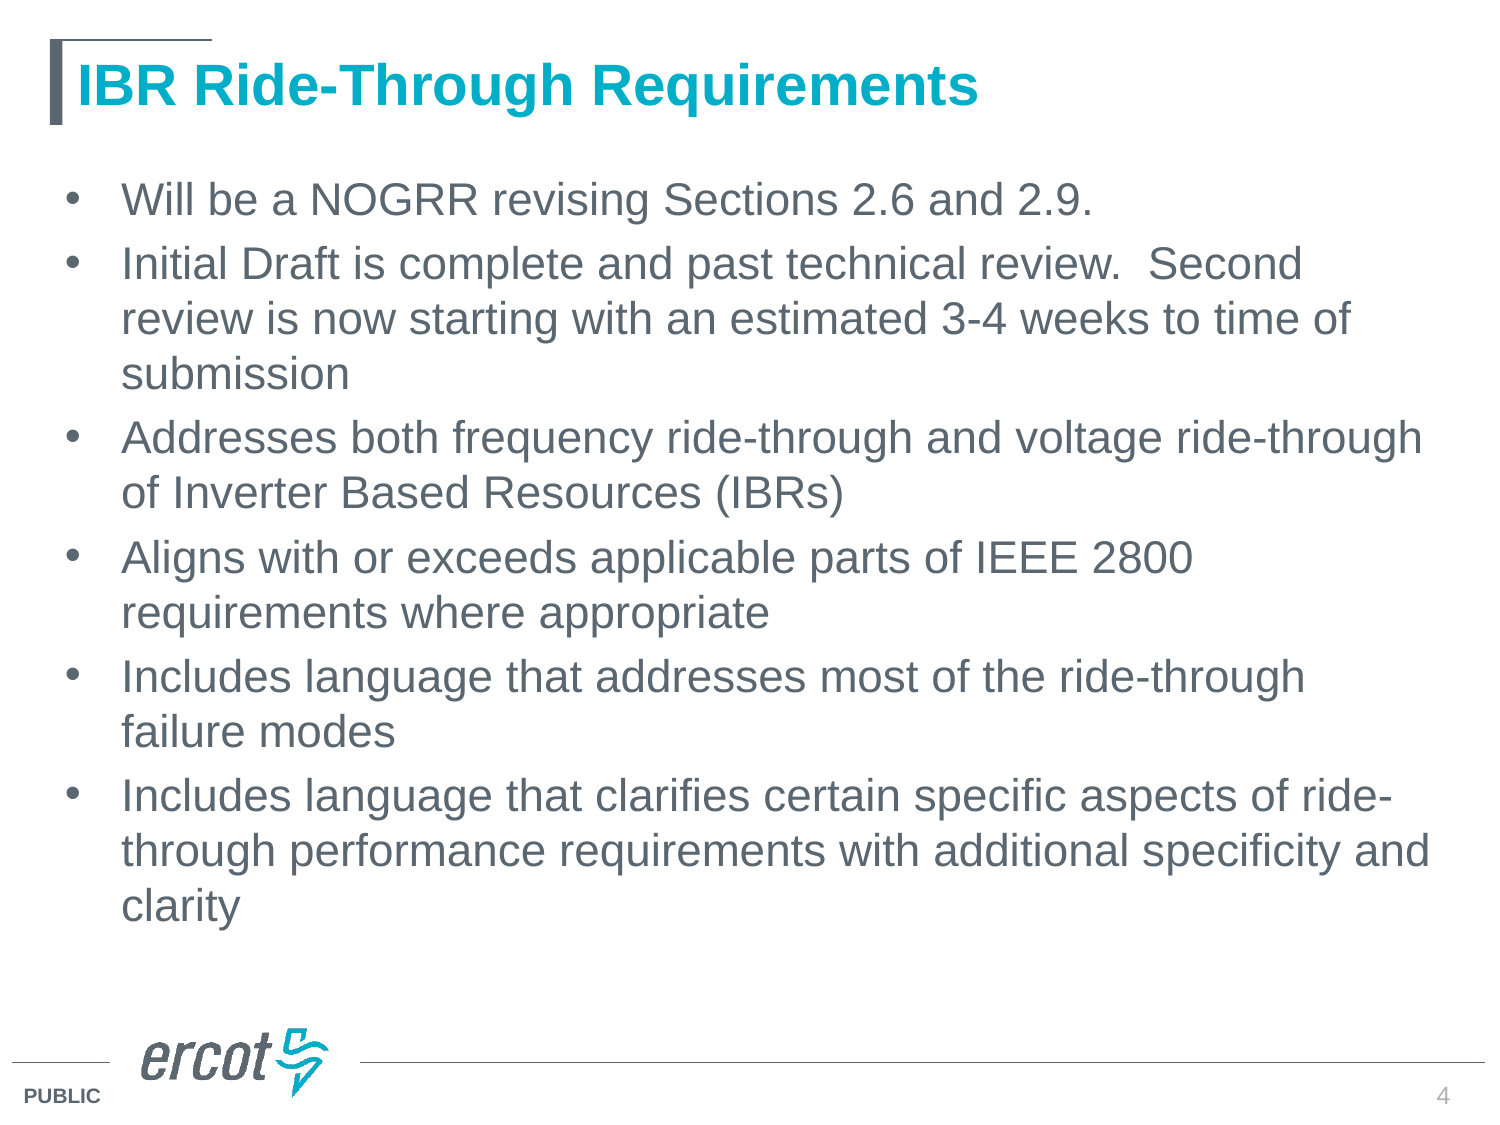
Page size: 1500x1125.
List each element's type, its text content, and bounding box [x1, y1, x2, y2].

title IBR Ride-Through Requirements [62, 39, 1450, 125]
picture [137, 1024, 332, 1100]
list Will be a NOGRR revising Sections 2.6 and 2.9. Initial Draft is complete and past technical review. Second review is now starting with an estimated 3-4 weeks to time of submission Addresses both frequency ride-through and voltage ride-through of Inverter Based Resources (IBRs) Aligns with or exceeds applicable parts of IEEE 2800 requirements where appropriate Includes language that addresses most of the ride-through failure modes Includes language that clarifies certain specific aspects of ride-through performance requirements with additional specificity and clarity [50, 162, 1450, 992]
slide_number 4 [1400, 1076, 1488, 1113]
